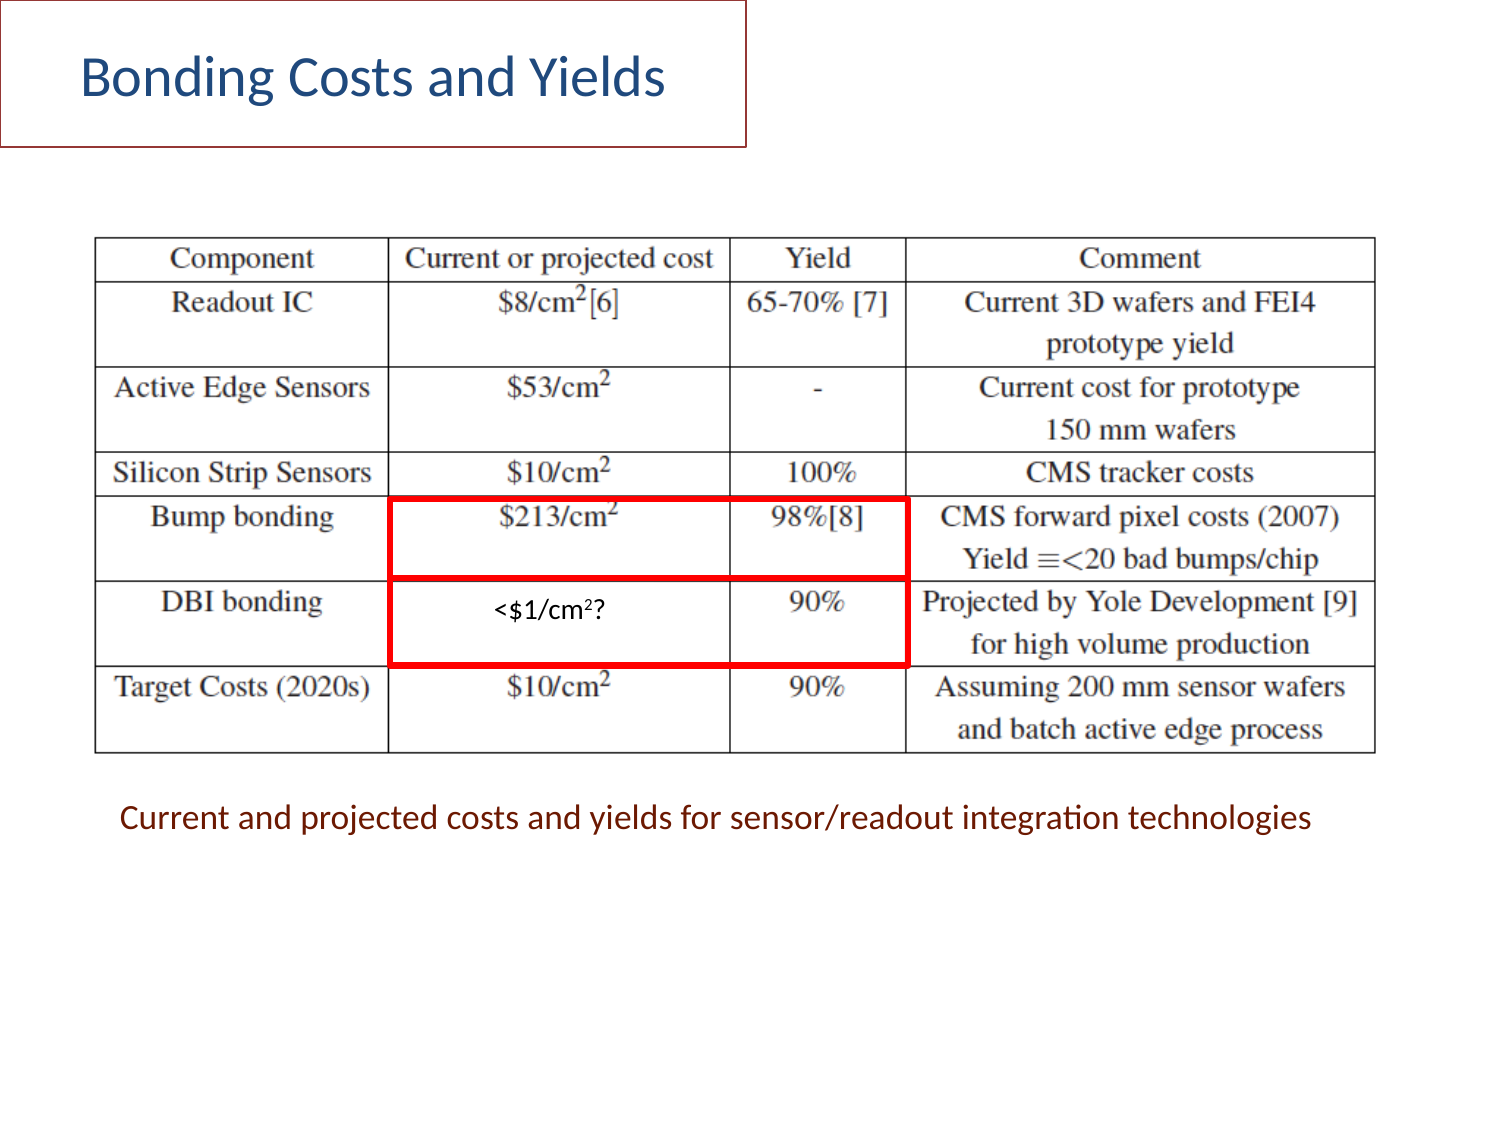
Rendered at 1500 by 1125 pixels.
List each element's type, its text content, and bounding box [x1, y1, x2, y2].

picture [64, 208, 1414, 812]
title Bonding Costs and Yields [0, 0, 747, 148]
text_box Current and projected costs and yields for sensor/readout integration technologies [109, 819, 1325, 927]
